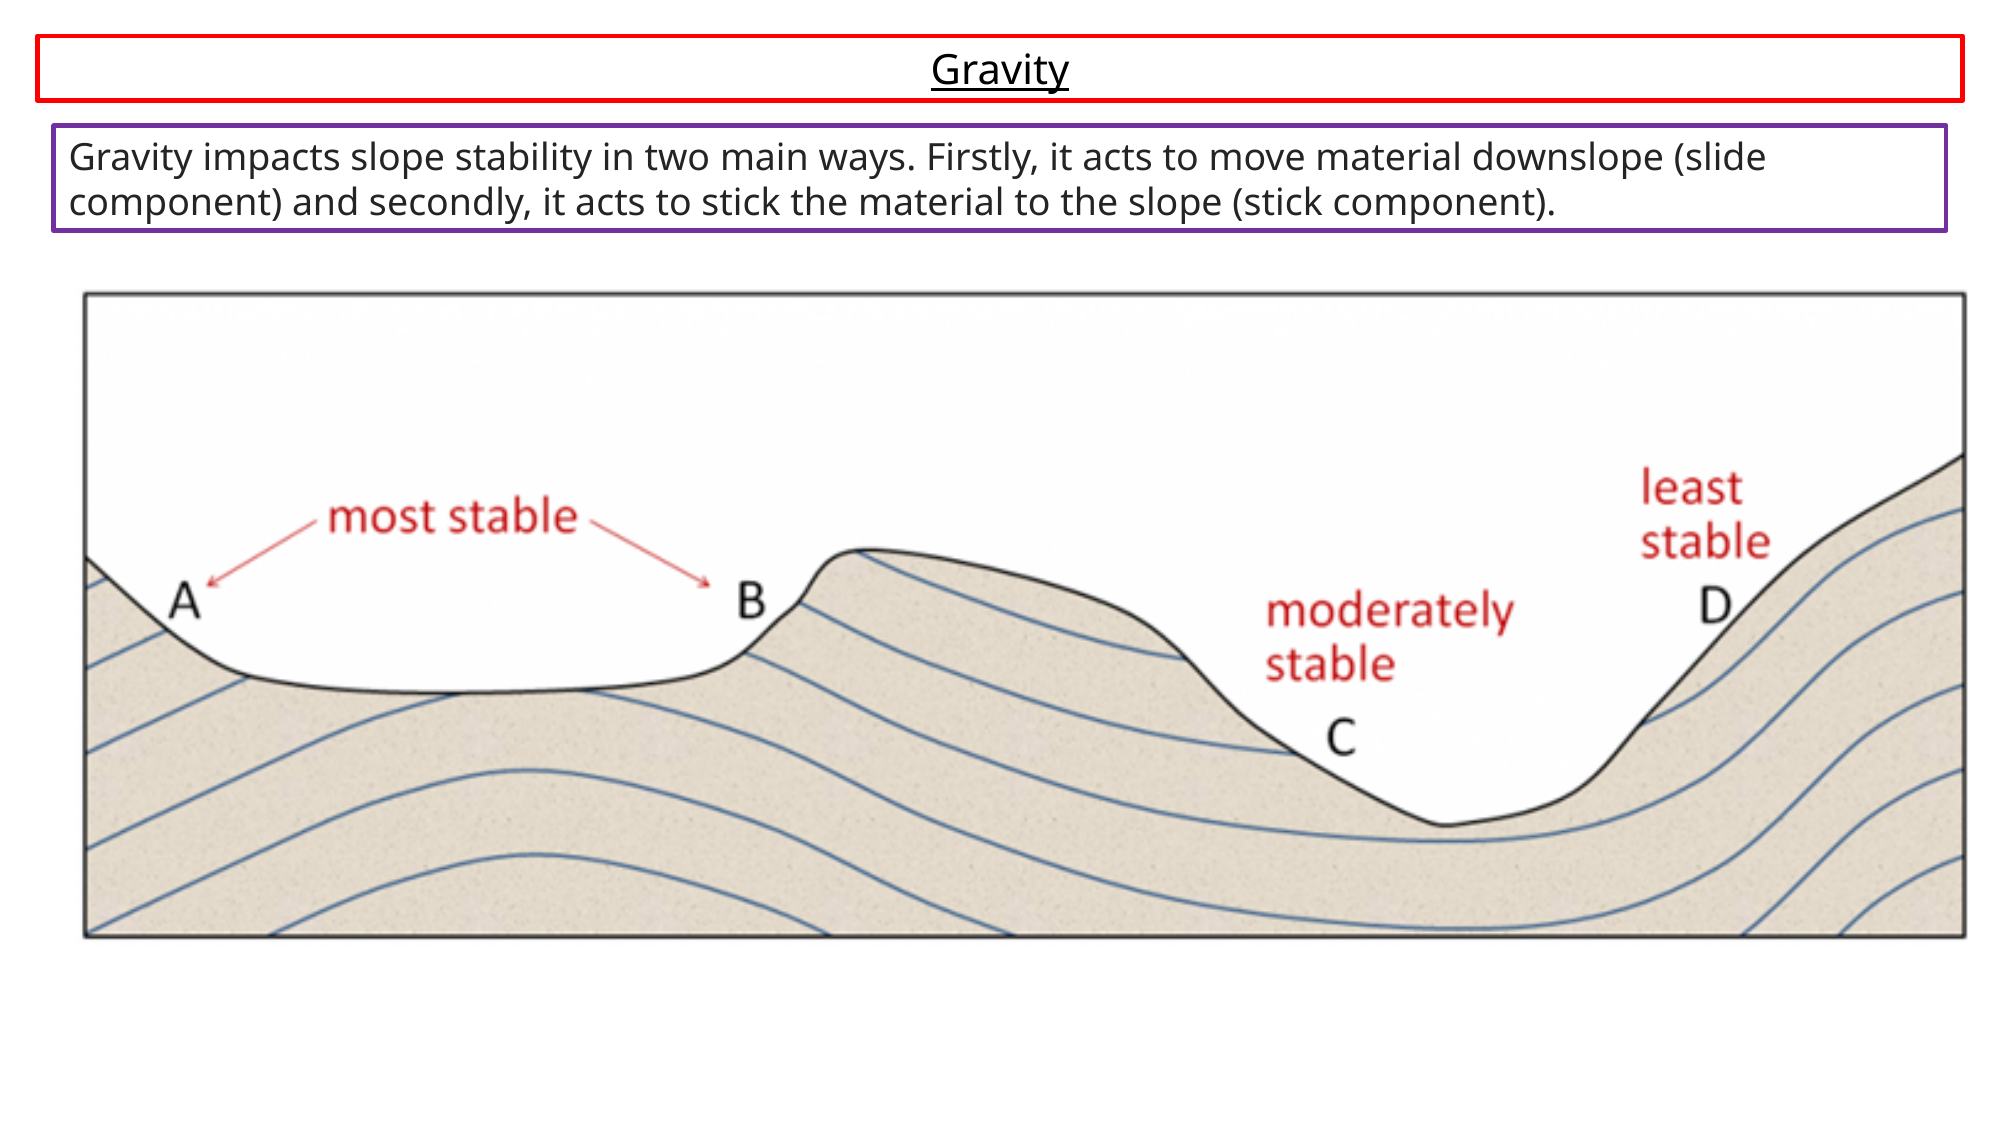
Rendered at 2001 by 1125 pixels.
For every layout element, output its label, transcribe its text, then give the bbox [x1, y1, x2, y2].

text_box Gravity impacts slope stability in two main ways. Firstly, it acts to move material downslope (slide component) and secondly, it acts to stick the material to the slope (stick component). [53, 125, 1947, 231]
picture [76, 288, 1970, 947]
text_box Gravity [37, 35, 1963, 101]
